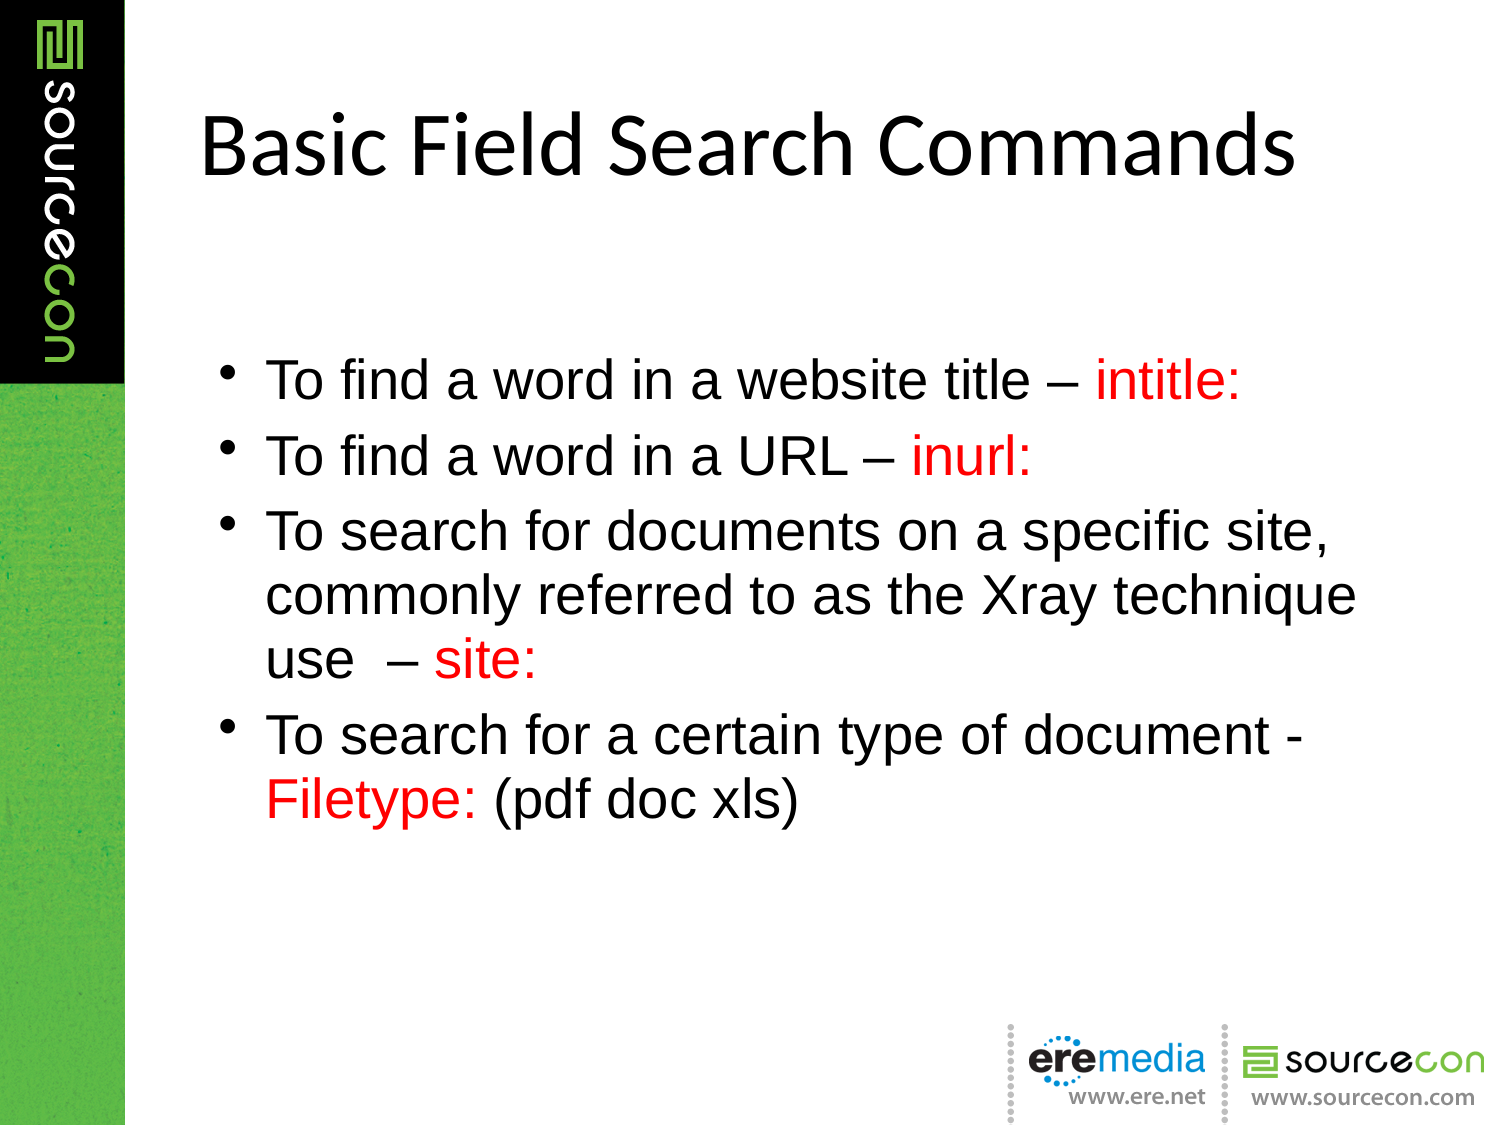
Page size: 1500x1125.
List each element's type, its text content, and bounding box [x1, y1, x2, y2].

list To find a word in a website title – intitle: To find a word in a URL – inurl: To search for documents on a specific site, commonly referred to as the Xray technique use – site: To search for a certain type of document - Filetype: (pdf doc xls) [128, 262, 1479, 1005]
title Basic Field Search Commands [124, 45, 1475, 233]
picture [0, 0, 1500, 1125]
